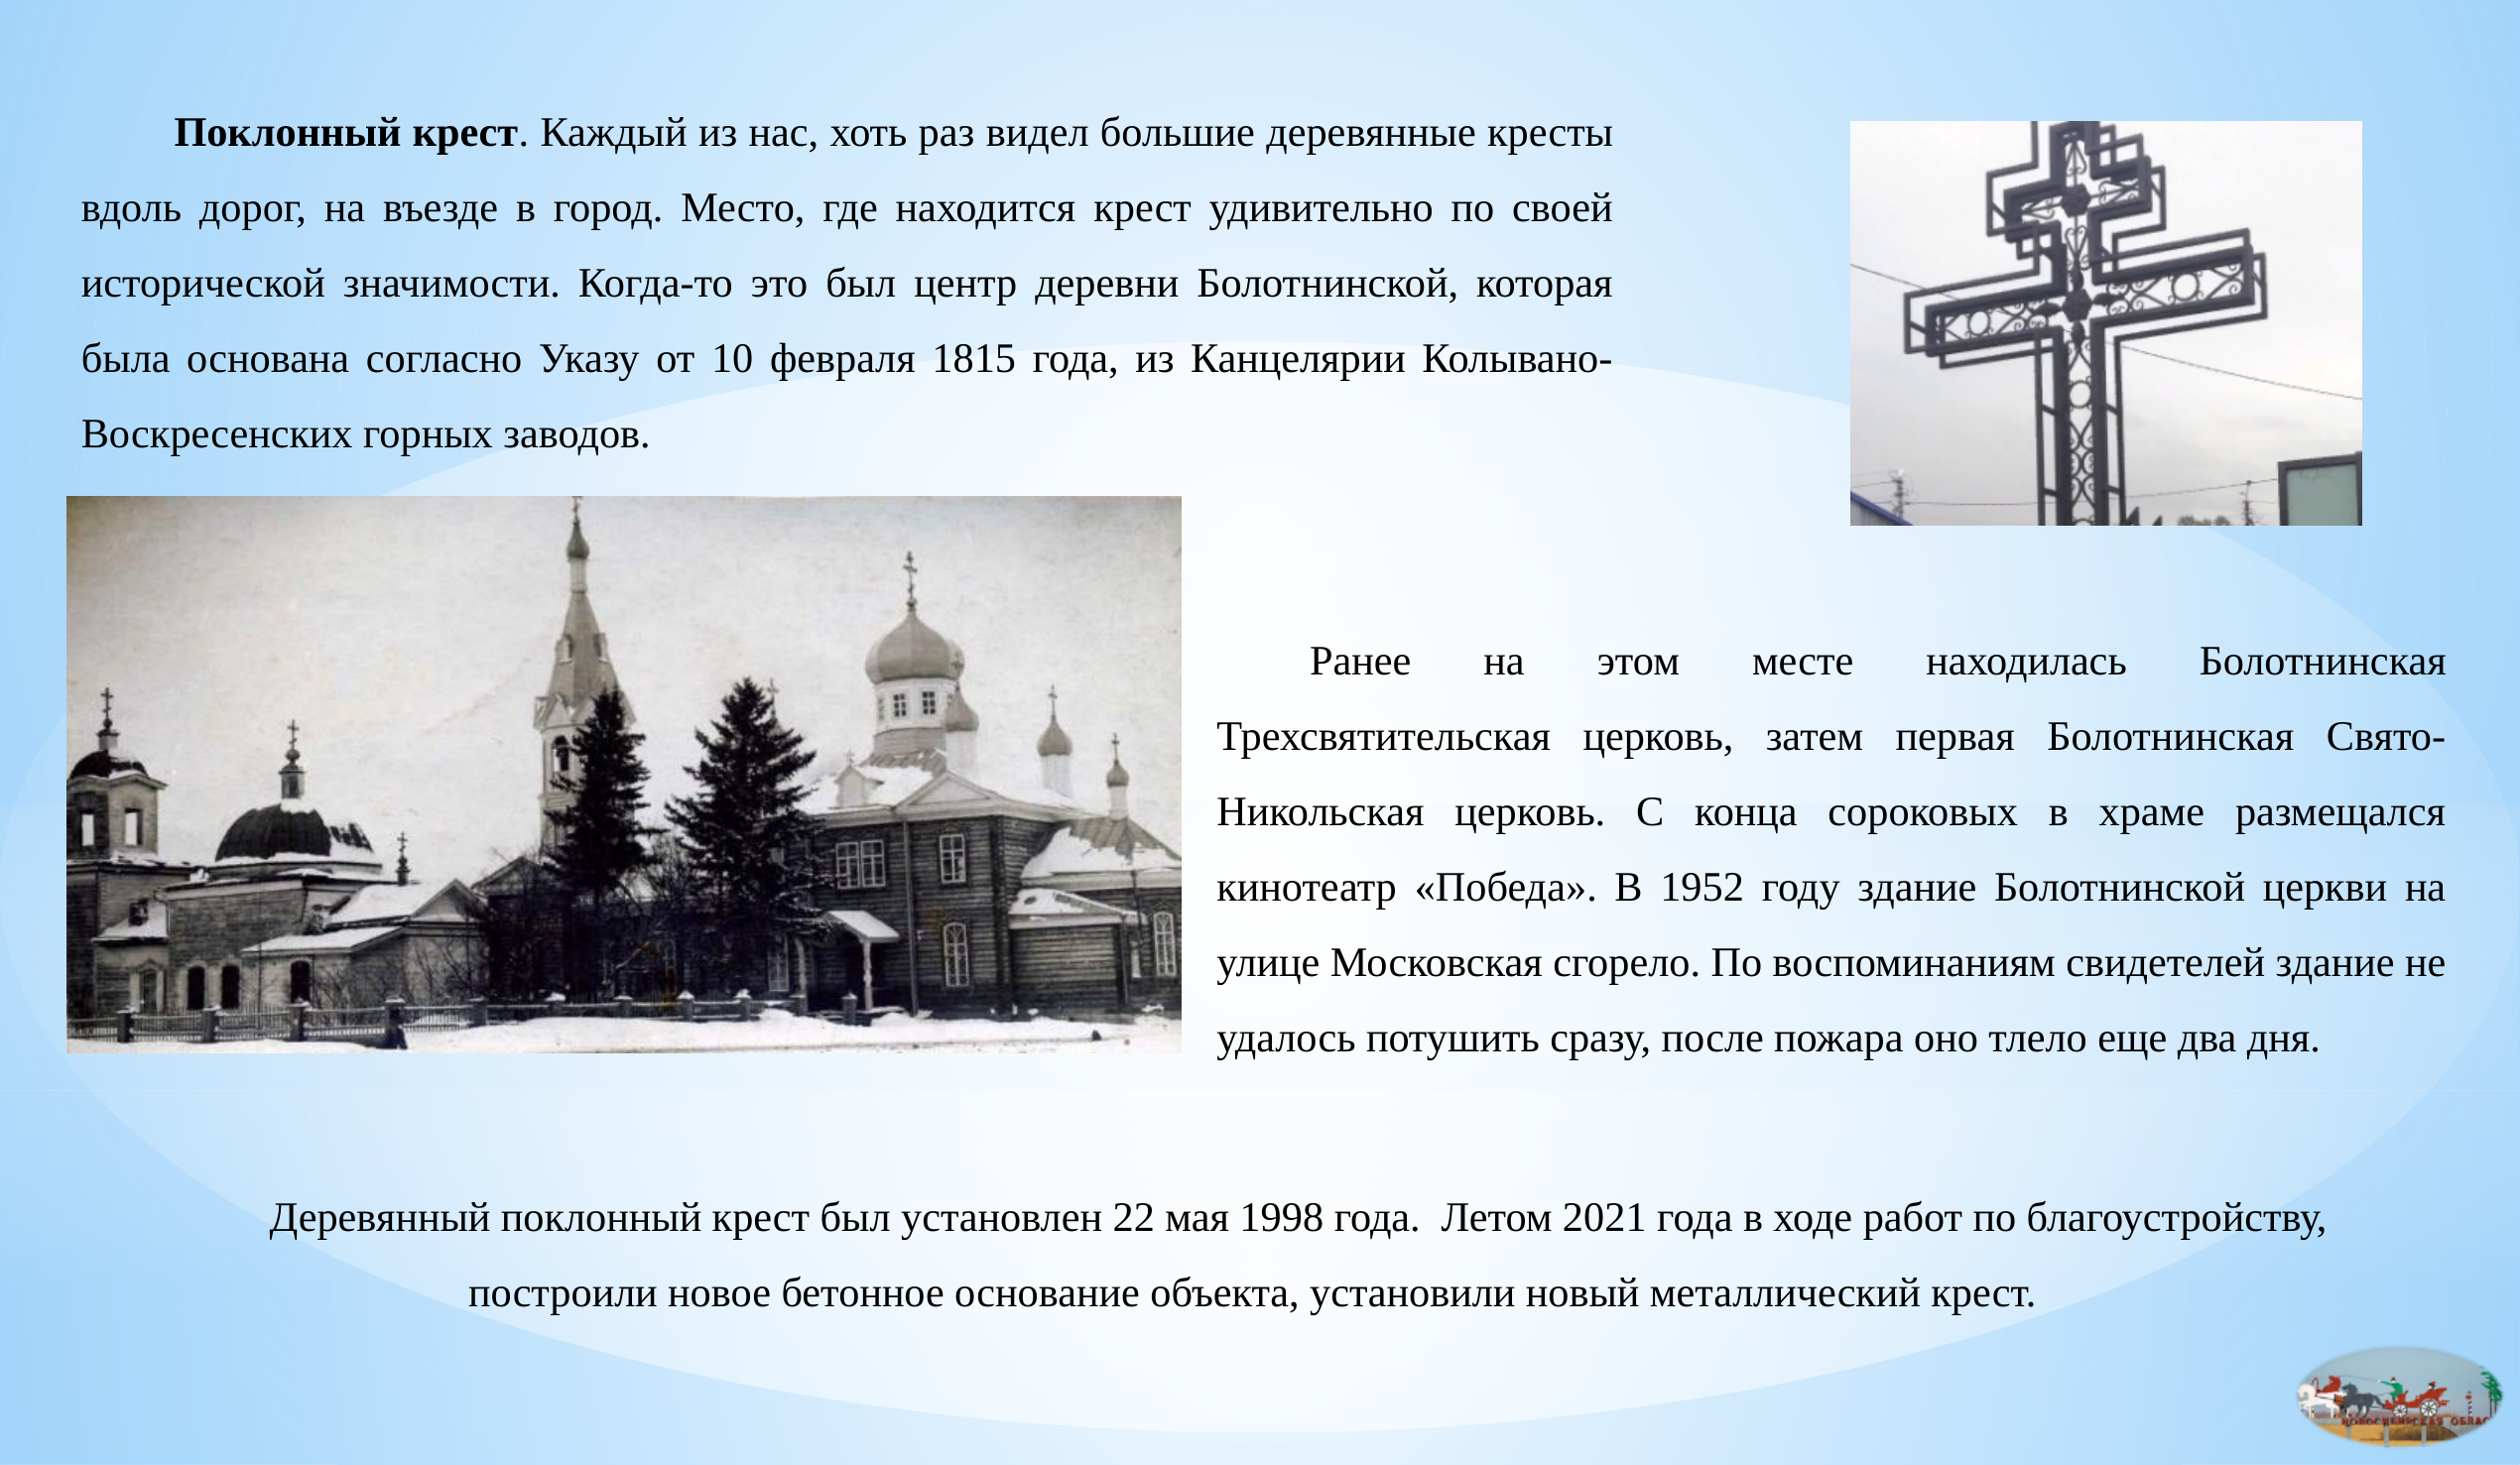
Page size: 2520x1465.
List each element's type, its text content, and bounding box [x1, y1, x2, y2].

text_box Ранее на этом месте находилась Болотнинская Трехсвятительская церковь, затем первая Болотнинская Свято-Никольская церковь. С конца сороковых в храме размещался кинотеатр «Победа». В 1952 году здание Болотнинской церкви на улице Московская сгорело. По воспоминаниям свидетелей здание не удалось потушить сразу, после пожара оно тлело еще два дня. [1201, 600, 2462, 1068]
picture [65, 496, 1182, 1054]
picture [2293, 1342, 2506, 1451]
text_box Поклонный крест. Каждый из нас, хоть раз видел большие деревянные кресты вдоль дорог, на въезде в город. Место, где находится крест удивительно по своей исторической значимости. Когда-то это был центр деревни Болотнинской, которая была основана согласно Указу от 10 февраля 1815 года, из Канцелярии Колывано-Воскресенских горных заводов. [66, 71, 1630, 464]
text_box Деревянный поклонный крест был установлен 22 мая 1998 года. Летом 2021 года в ходе работ по благоустройству, построили новое бетонное основание объекта, установили новый металлический крест. [106, 1157, 2400, 1323]
picture [1850, 121, 2362, 526]
